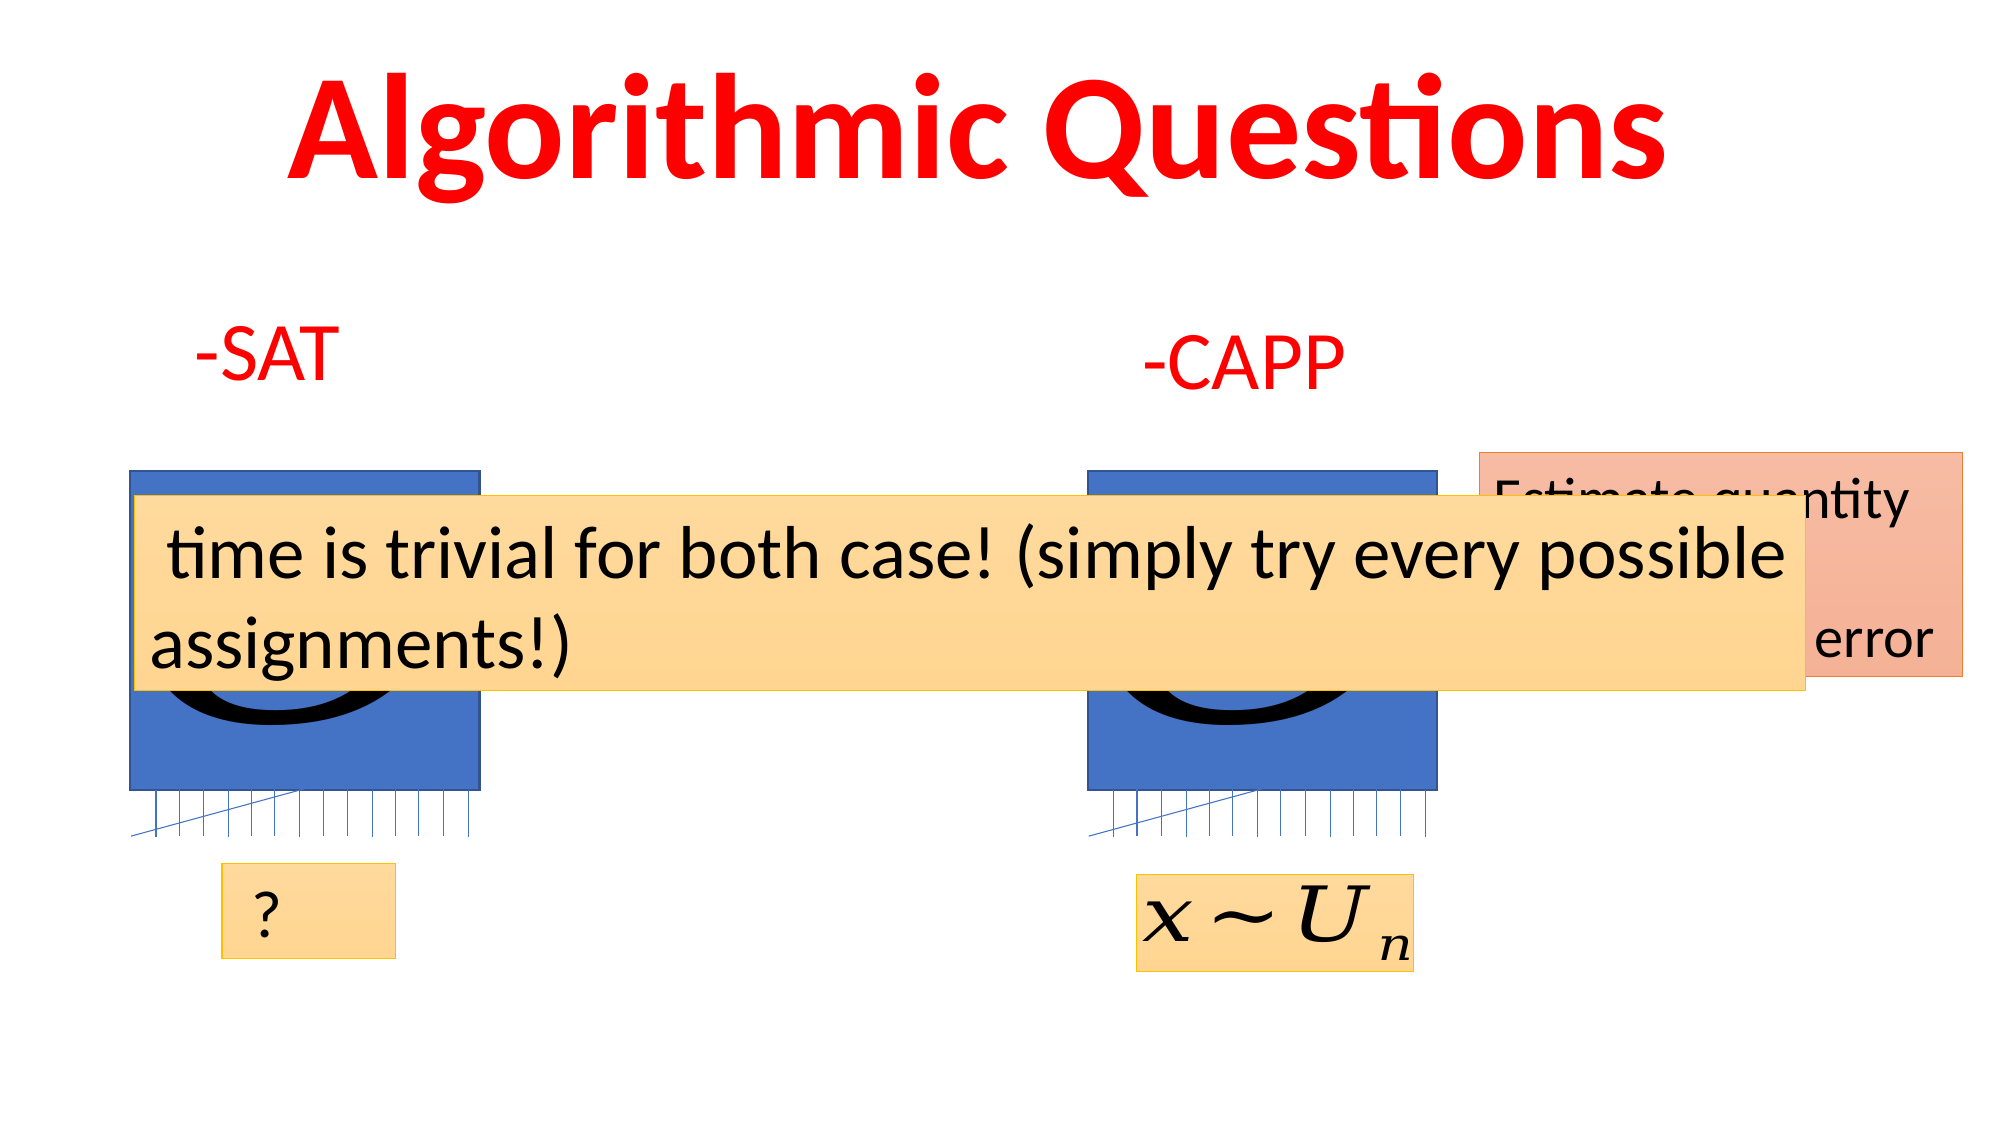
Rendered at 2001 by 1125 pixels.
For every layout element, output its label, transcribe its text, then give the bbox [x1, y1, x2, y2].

title Algorithmic Questions [187, 22, 1771, 219]
